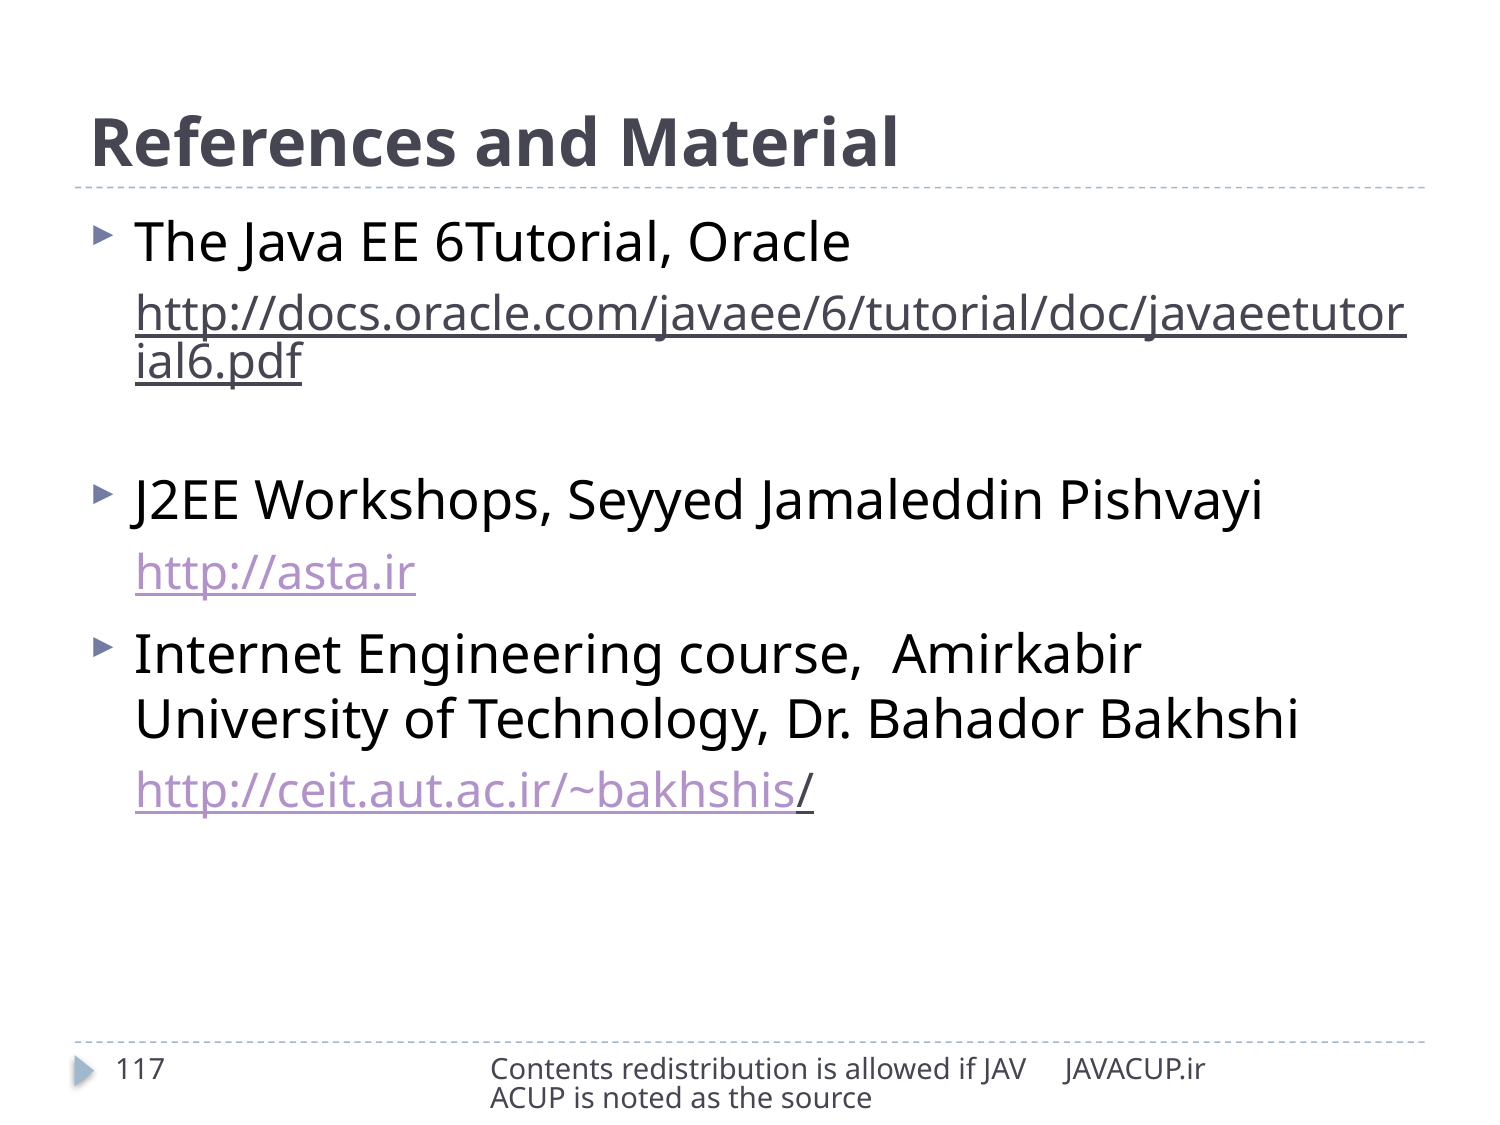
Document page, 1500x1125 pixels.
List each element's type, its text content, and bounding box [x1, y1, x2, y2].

slide_number 117 [100, 1042, 426, 1103]
footer Contents redistribution is allowed if JAVACUP is noted as the source [475, 1042, 1051, 1103]
title References and Material [75, 24, 1425, 188]
list The Java EE 6Tutorial, Oracle http://docs.oracle.com/javaee/6/tutorial/doc/javaeetutorial6.pdf J2EE Workshops, Seyyed Jamaleddin Pishvayi http://asta.ir Internet Engineering course, Amirkabir University of Technology, Dr. Bahador Bakhshi http://ceit.aut.ac.ir/~bakhshis/ [75, 200, 1425, 1010]
slide_number JAVACUP.ir [1051, 1042, 1426, 1103]
